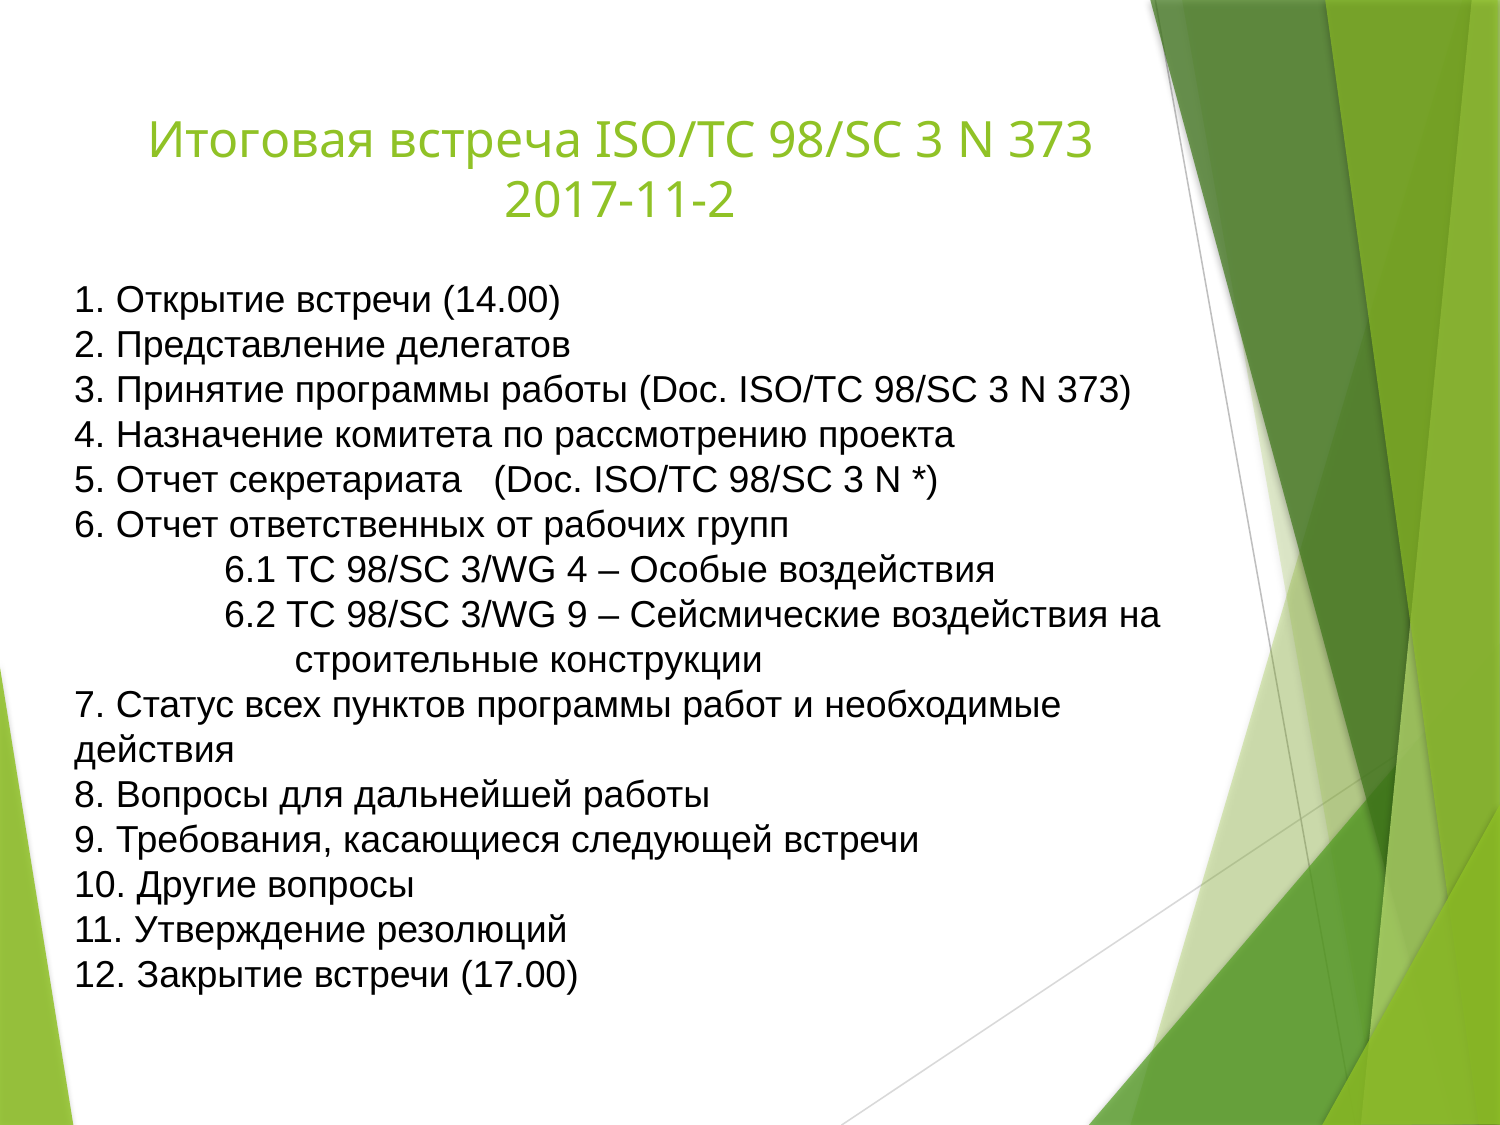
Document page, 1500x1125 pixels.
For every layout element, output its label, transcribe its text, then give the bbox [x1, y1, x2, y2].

title Итоговая встреча ISO/TC 98/SC 3 N 373 2017-11-2 [99, 99, 1142, 244]
text_box 1. Открытие встречи (14.00) 2. Представление делегатов 3. Принятие программы работы (Doc. ISO/TC 98/SC 3 N 373) 4. Назначение комитета по рассмотрению проекта 5. Отчет секретариата (Doc. ISO/TC 98/SC 3 N *) 6. Отчет ответственных от рабочих групп 6.1 TC 98/SC 3/WG 4 – Особые воздействия 6.2 TC 98/SC 3/WG 9 – Сейсмические воздействия на строительные конструкции 7. Статус всех пунктов программы работ и необходимые действия 8. Вопросы для дальнейшей работы 9. Требования, касающиеся следующей встречи 10. Другие вопросы 11. Утверждение резолюций 12. Закрытие встречи (17.00) [59, 267, 1206, 1002]
